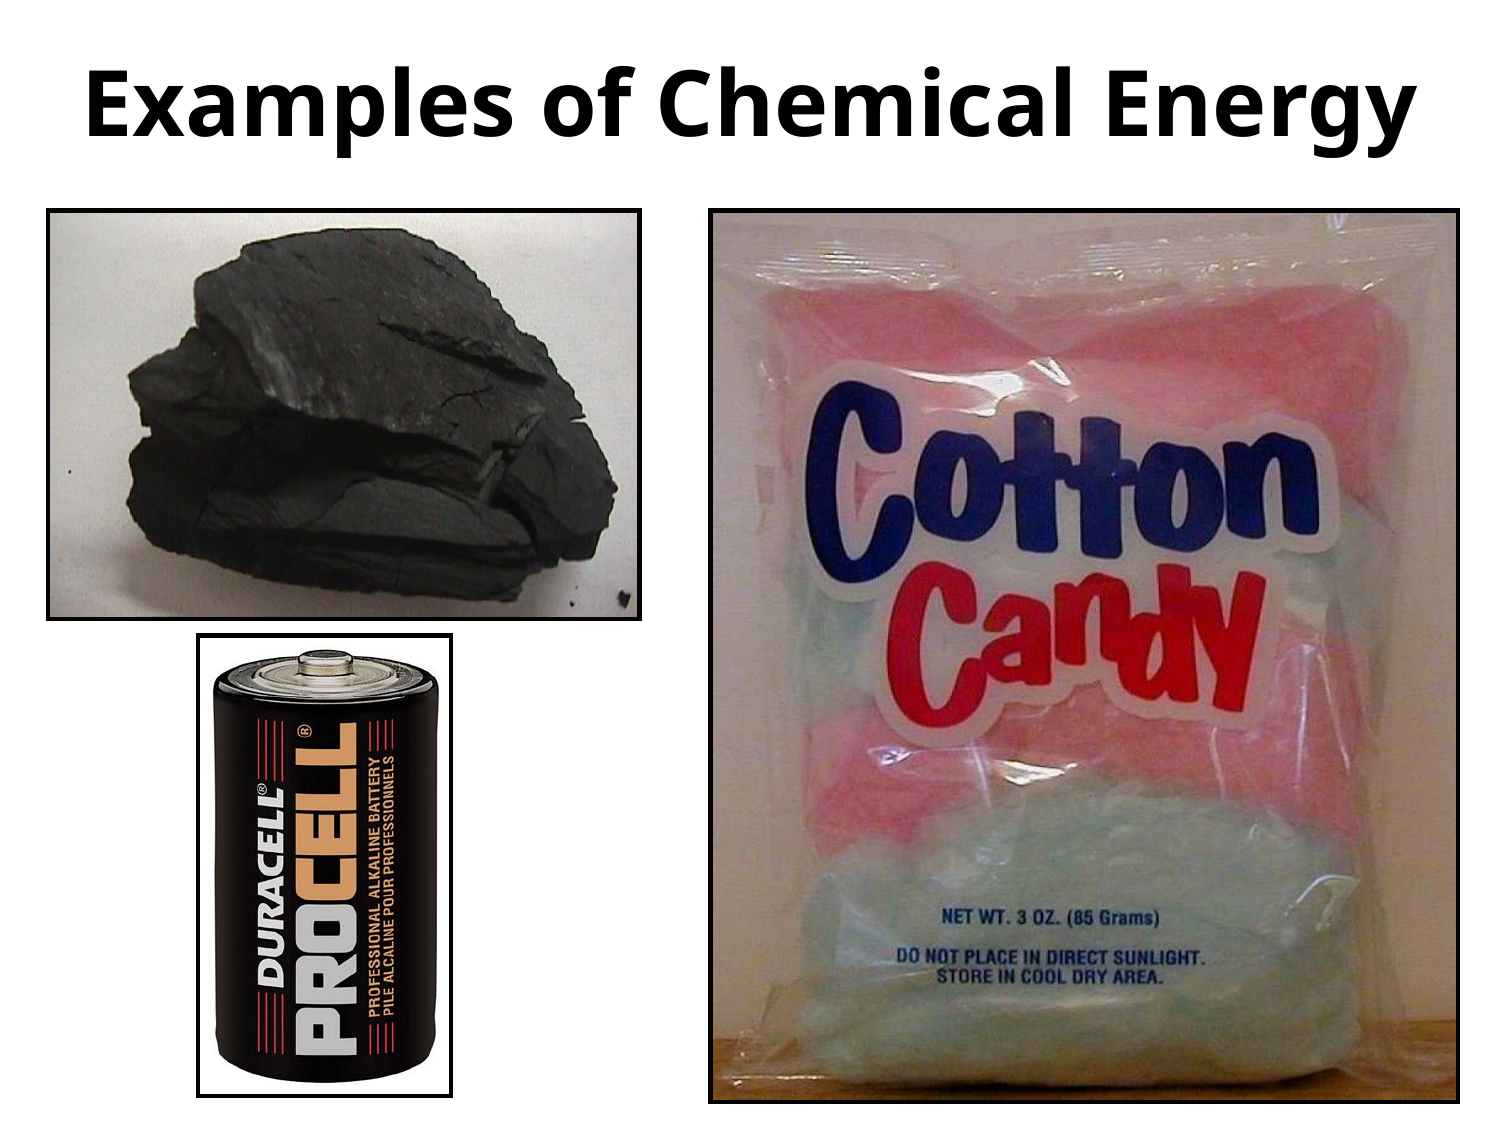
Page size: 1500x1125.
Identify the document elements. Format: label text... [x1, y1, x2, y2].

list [199, 637, 450, 1094]
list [49, 212, 638, 618]
title Examples of Chemical Energy [0, 0, 1500, 201]
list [712, 212, 1457, 1101]
